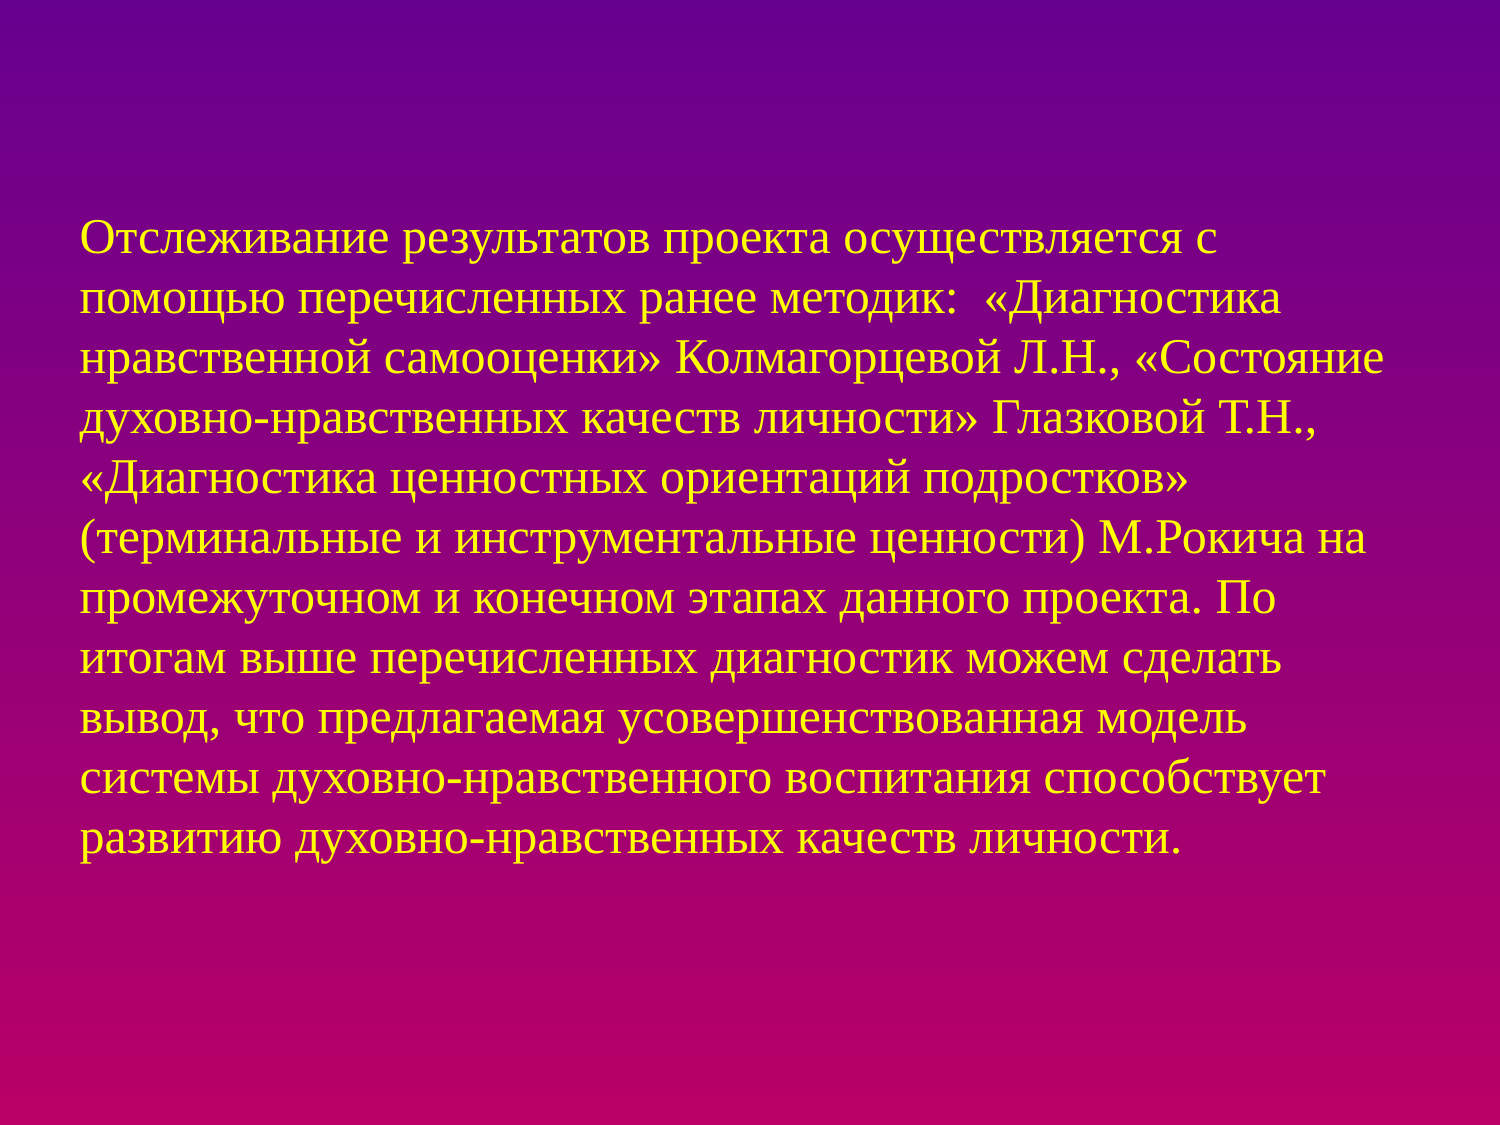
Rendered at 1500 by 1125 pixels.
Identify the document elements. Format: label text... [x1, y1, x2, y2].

text_box Отслеживание результатов проекта осуществляется с помощью перечисленных ранее методик: «Диагностика нравственной самооценки» Колмагорцевой Л.Н., «Состояние духовно-нравственных качеств личности» Глазковой Т.Н., «Диагностика ценностных ориентаций подростков» (терминальные и инструментальные ценности) М.Рокича на промежуточном и конечном этапах данного проекта. По итогам выше перечисленных диагностик можем сделать вывод, что предлагаемая усовершенствованная модель системы духовно-нравственного воспитания способствует развитию духовно-нравственных качеств личности. [64, 196, 1447, 871]
